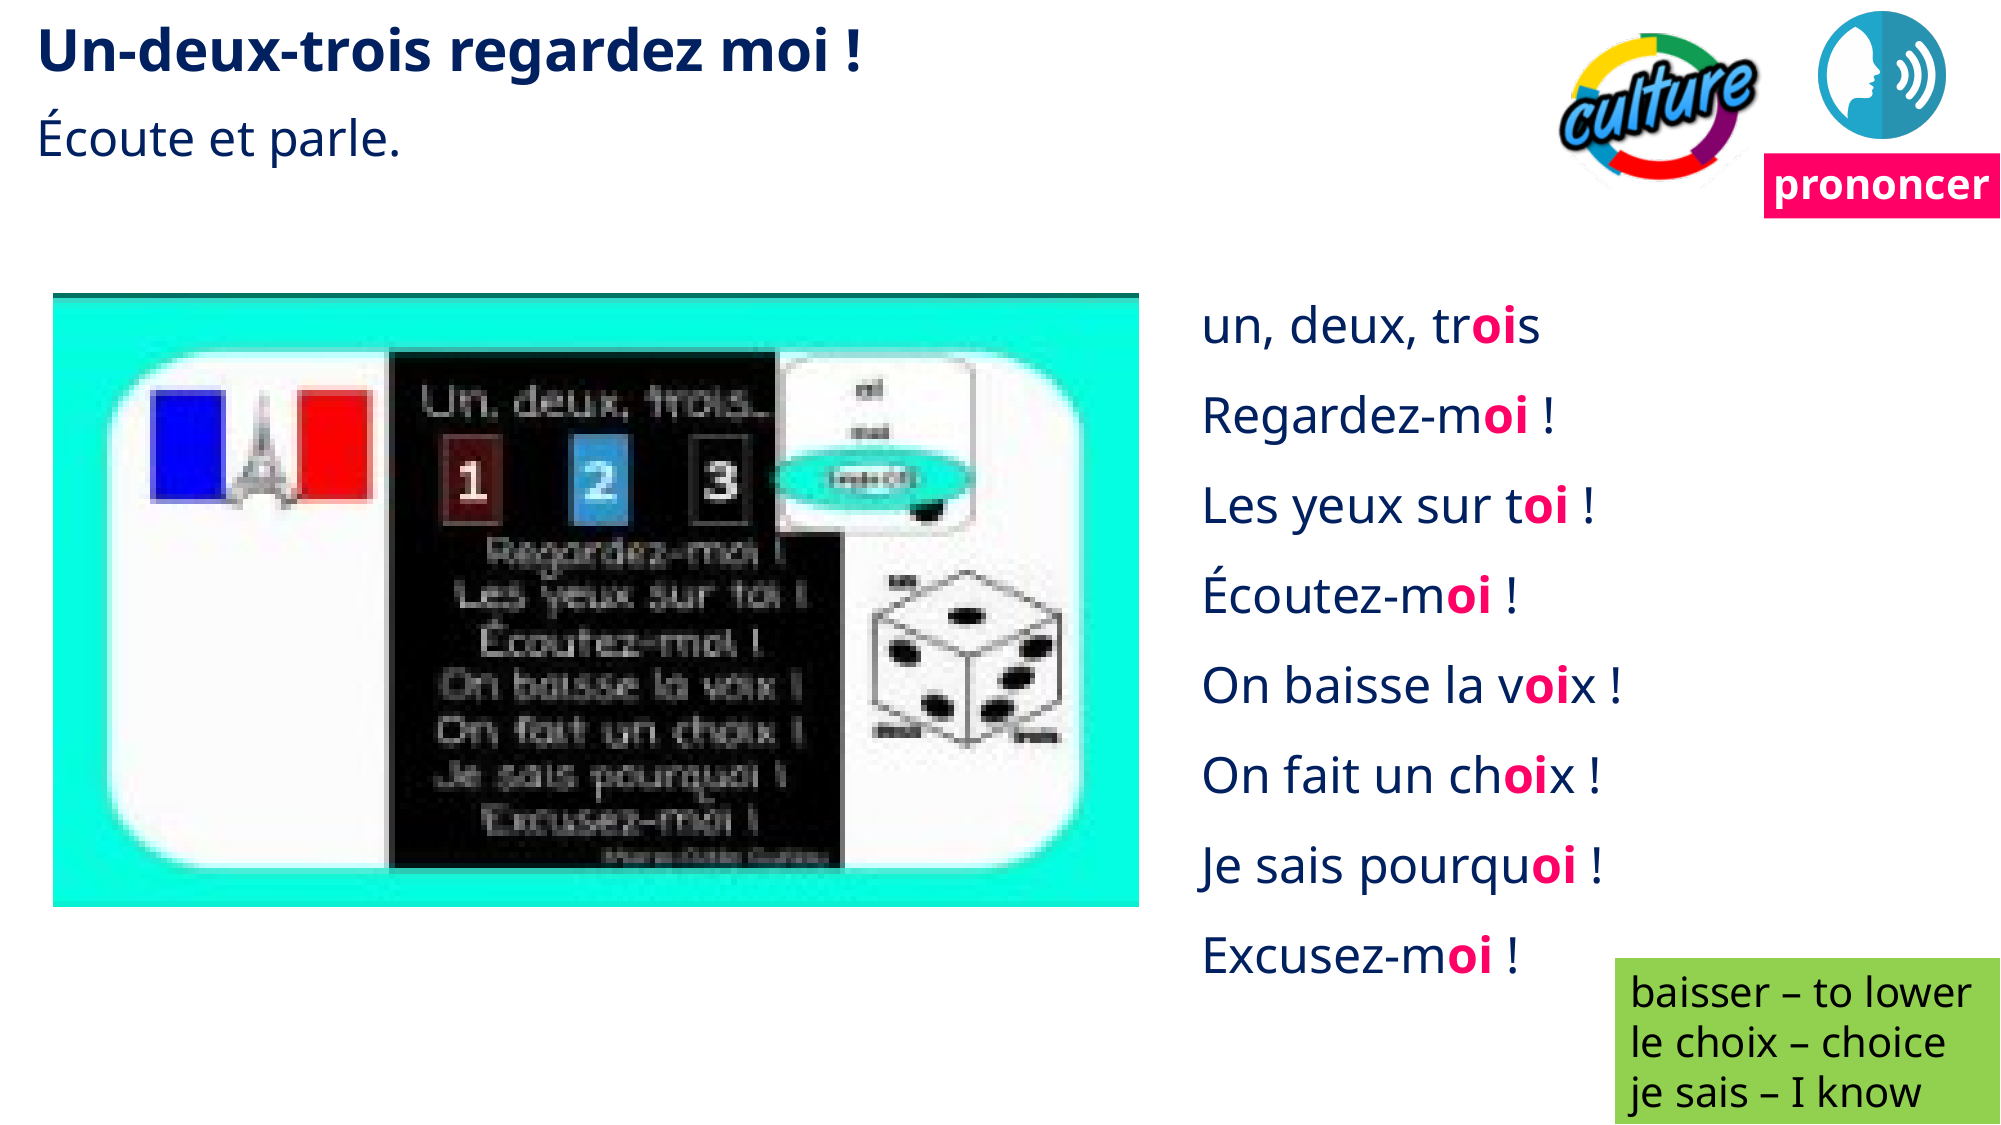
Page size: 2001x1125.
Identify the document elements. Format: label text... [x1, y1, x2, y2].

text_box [52, 292, 1141, 908]
picture [1532, 22, 1783, 190]
text_box Écoute et parle. [21, 98, 1310, 174]
title prononcer [1764, 153, 2000, 219]
text_box baisser – to lower le choix – choice je sais – I know [1615, 958, 2000, 1124]
text_box un, deux, trois Regardez-moi ! Les yeux sur toi ! Écoutez-moi ! On baisse la voix ! On fait un choix ! Je sais pourquoi ! Excusez-moi ! [1186, 256, 2000, 992]
text_box Un-deux-trois regardez moi ! [21, 5, 1355, 91]
picture [1818, 11, 1946, 140]
